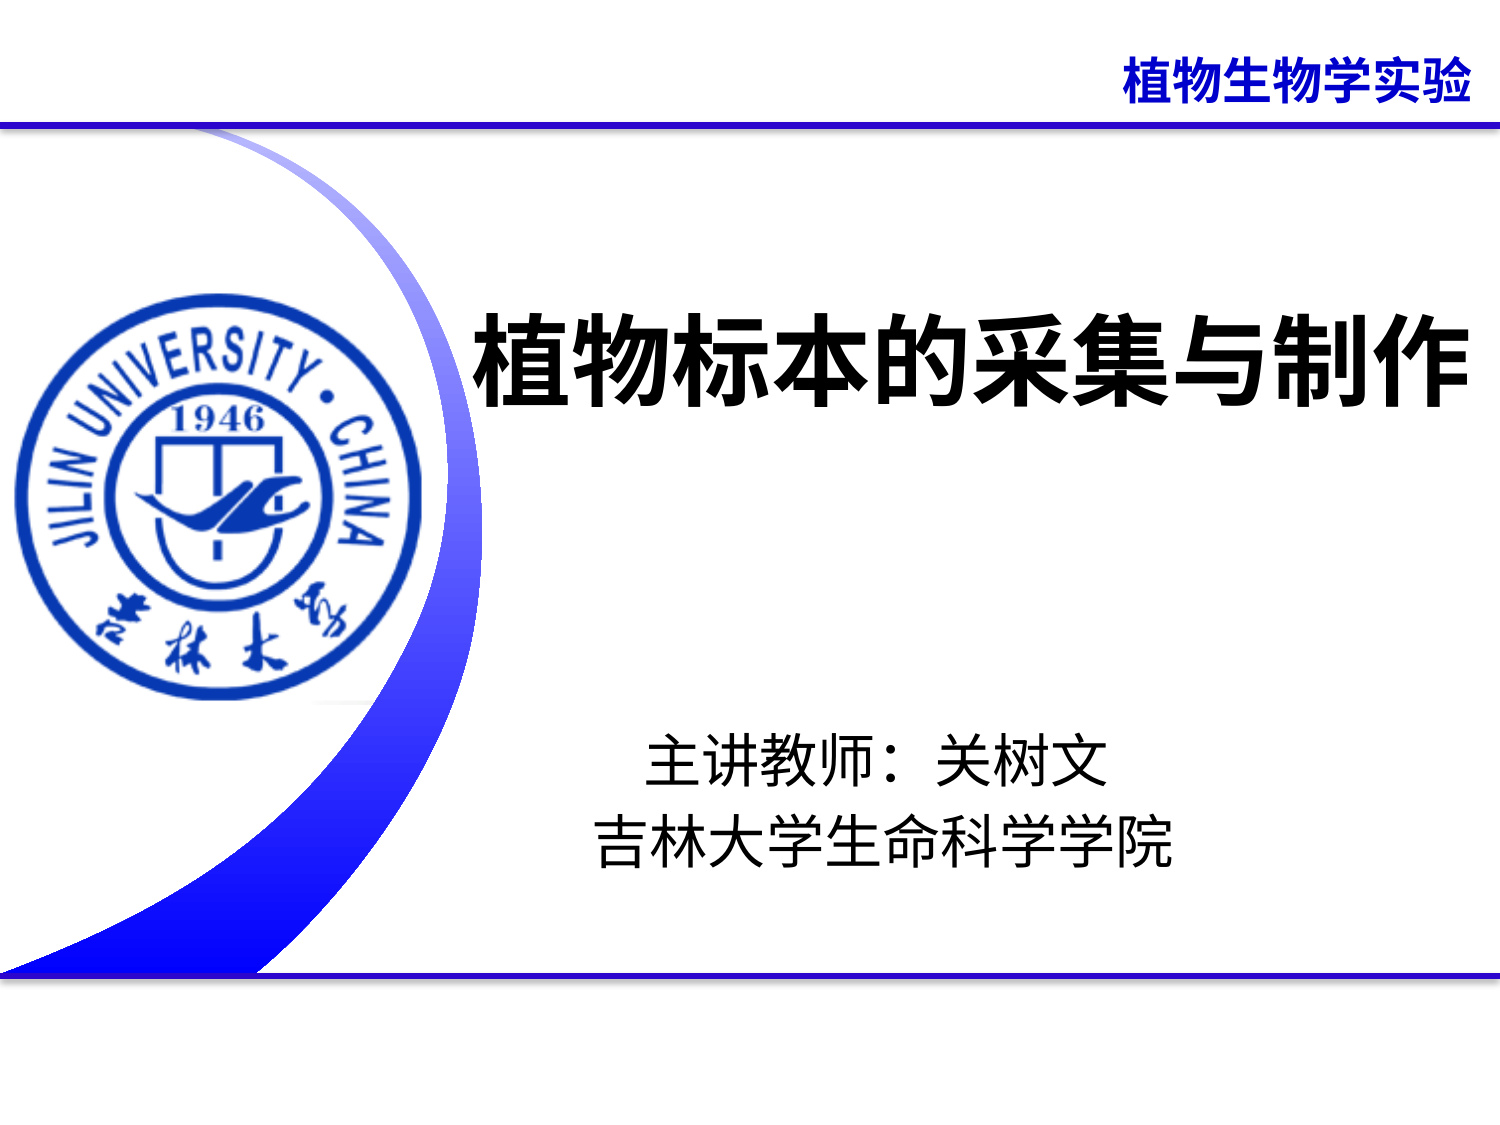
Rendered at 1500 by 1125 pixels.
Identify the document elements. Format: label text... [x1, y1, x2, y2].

text_box 植物标本的采集与制作 [457, 290, 1487, 426]
text_box 植物生物学实验 [1107, 42, 1488, 118]
picture [5, 290, 424, 705]
subtitle 主讲教师：关树文 吉林大学生命科学学院 [513, 716, 1252, 917]
